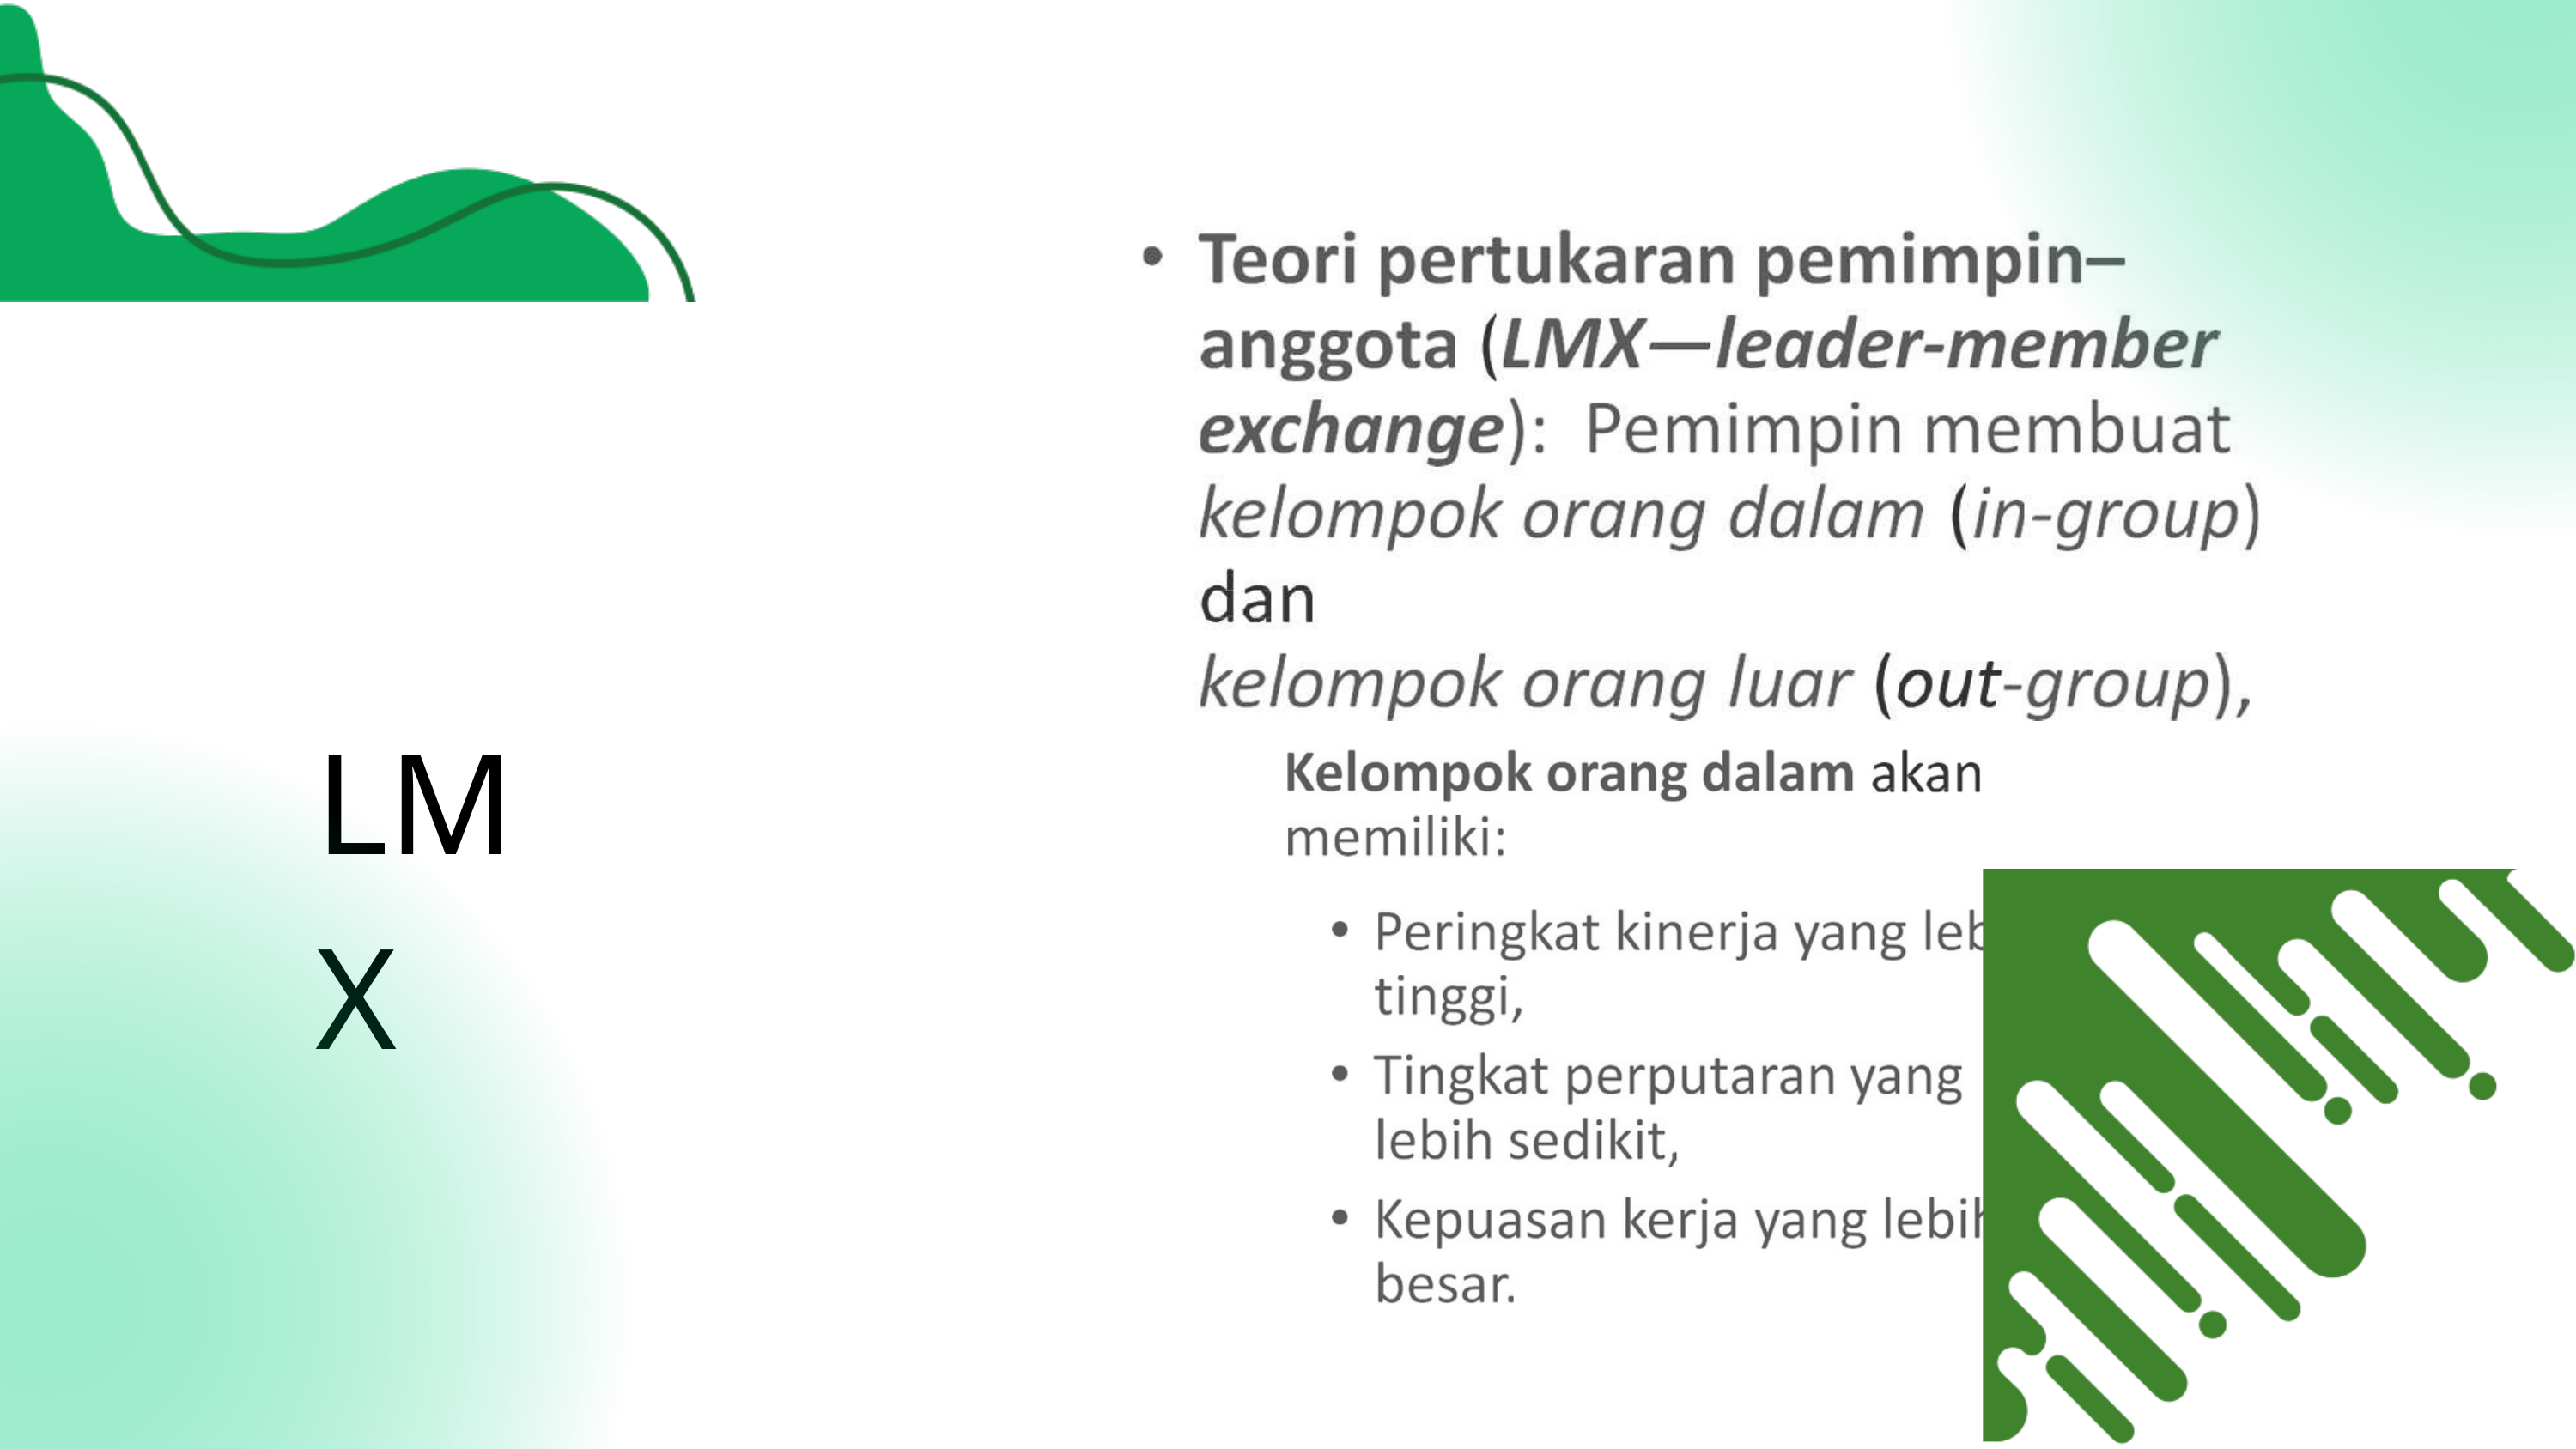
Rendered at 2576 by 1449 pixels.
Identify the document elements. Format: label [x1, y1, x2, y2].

text_box [1983, 869, 2576, 1449]
text_box [315, 144, 2261, 1304]
text_box [1941, 0, 2576, 537]
text_box [0, 724, 633, 1449]
text_box [0, 0, 696, 302]
